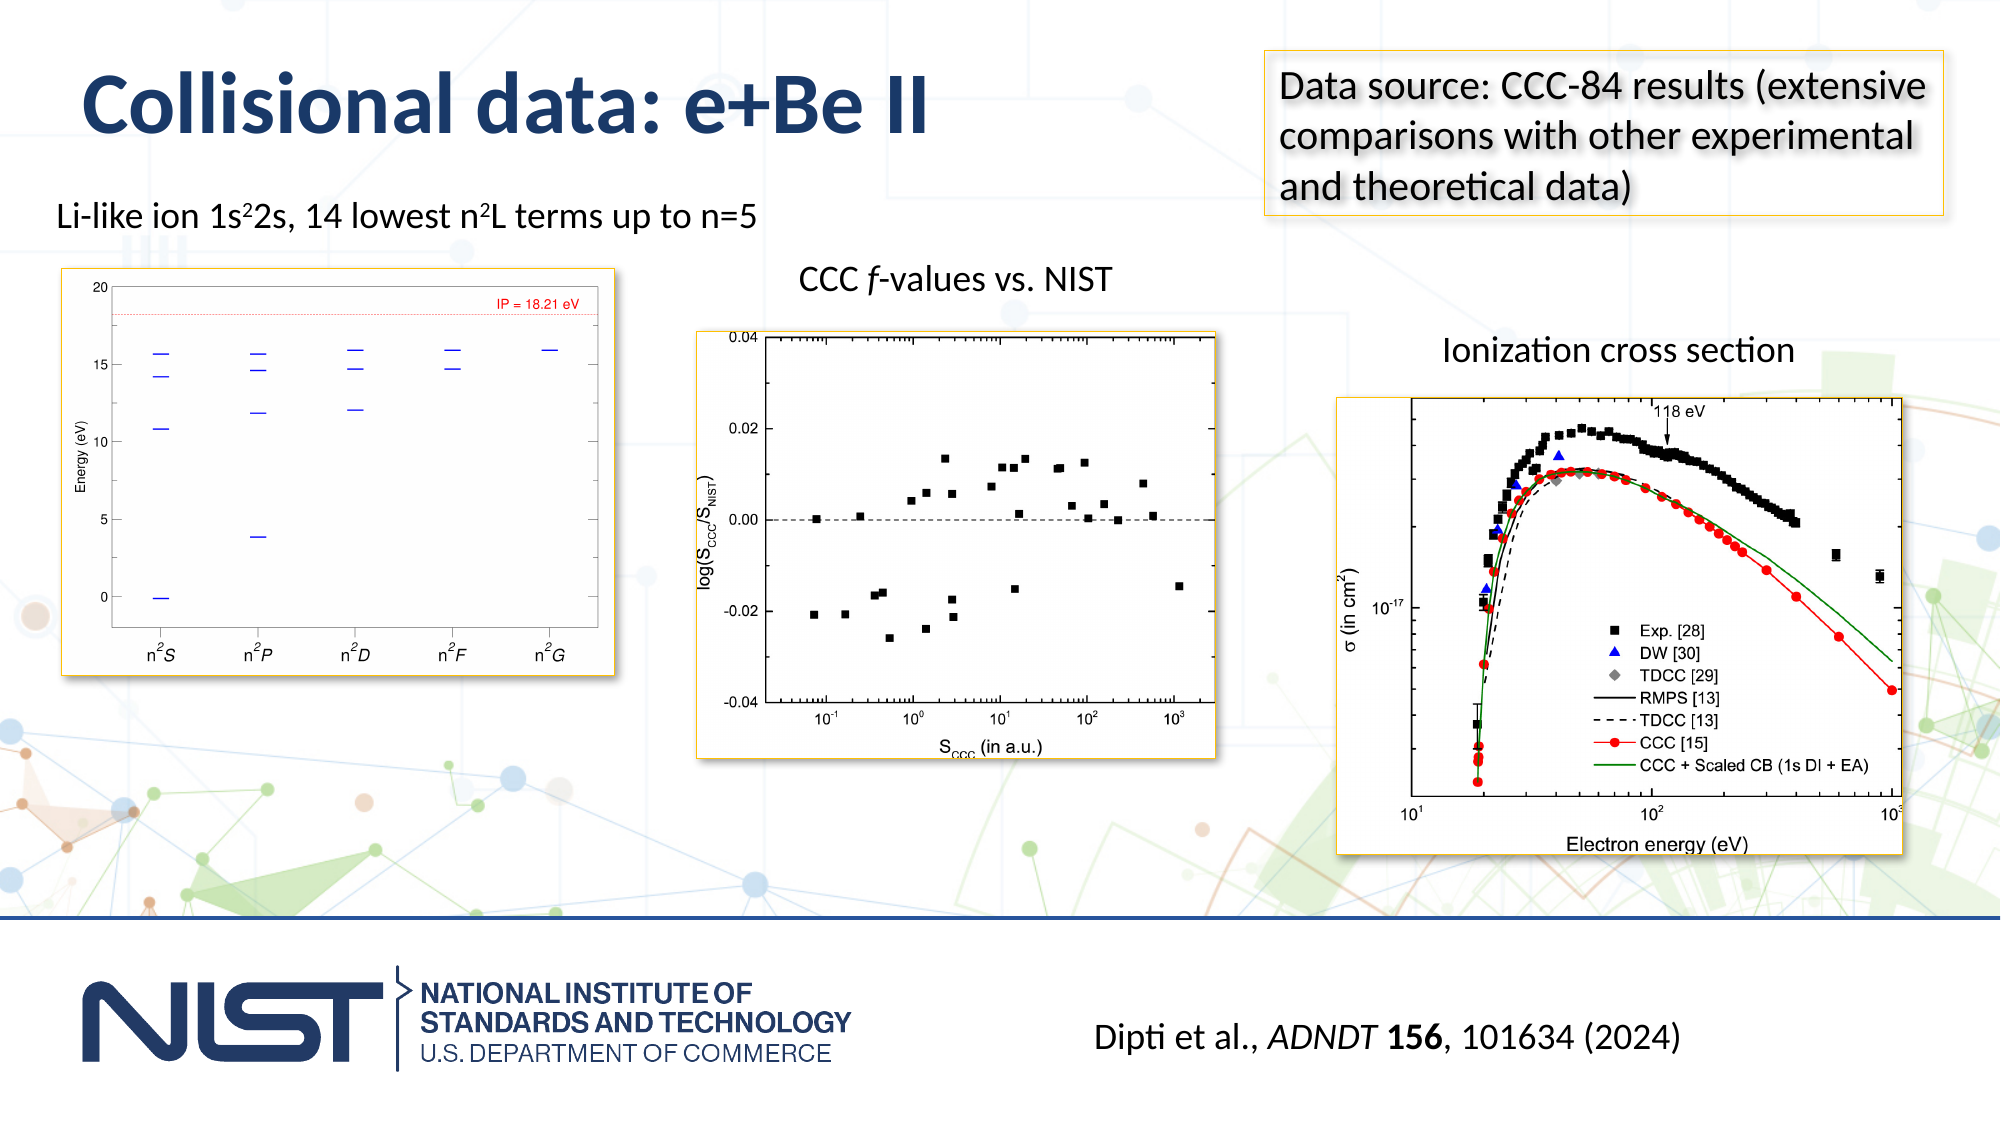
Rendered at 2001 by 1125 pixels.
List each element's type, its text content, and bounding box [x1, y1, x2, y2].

text_box Ionization cross section [1427, 318, 1811, 378]
text_box Li-like ion 1s22s, 14 lowest n2L terms up to n=5 [41, 183, 774, 244]
text_box CCC f-values vs. NIST [784, 246, 1129, 307]
text_box Dipti et al., ADNDT 156, 101634 (2024) [1004, 1004, 1697, 1065]
text_box Data source: CCC-84 results (extensive comparisons with other experimental and theoretical data) [1264, 50, 1944, 216]
picture [82, 965, 852, 1072]
picture [0, 0, 2000, 916]
title Collisional data: e+Be II [67, 49, 1110, 160]
